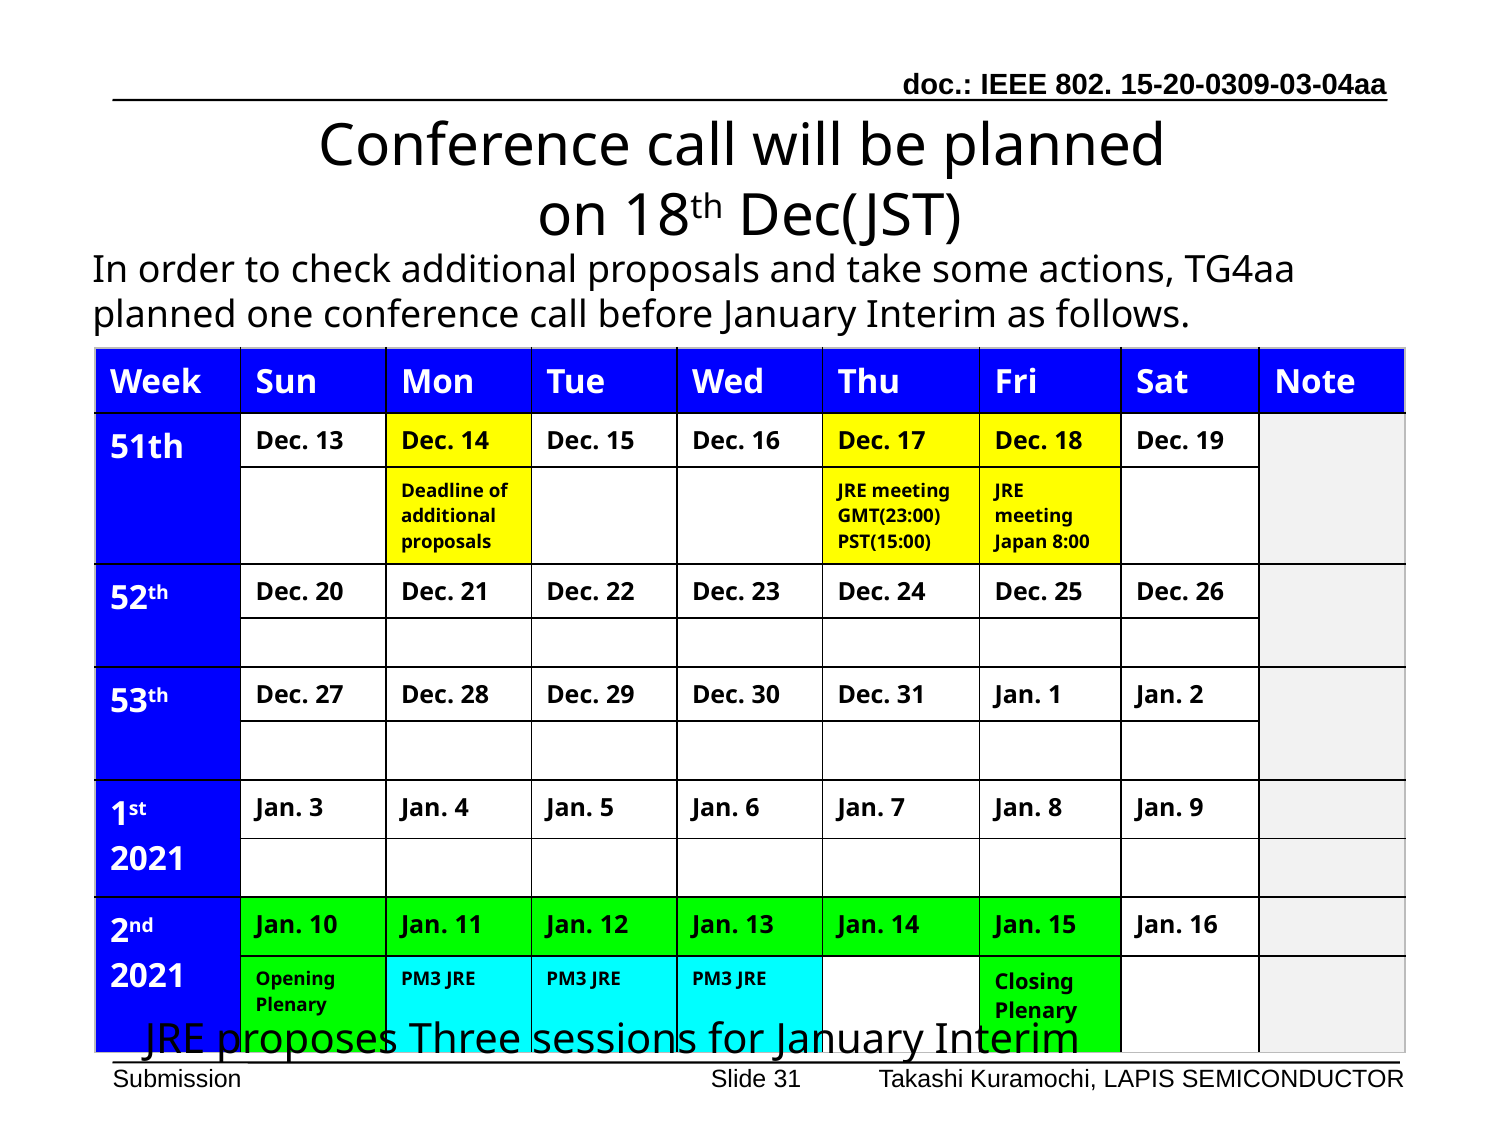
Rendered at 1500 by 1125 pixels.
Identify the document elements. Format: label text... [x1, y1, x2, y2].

table_cell [532, 839, 676, 896]
table_cell [980, 619, 1120, 666]
table_cell [532, 468, 676, 563]
table_cell [823, 722, 979, 779]
table_cell Jan. 8 [980, 781, 1120, 838]
table_cell [1260, 898, 1404, 955]
table_cell [678, 468, 822, 563]
table_cell Dec. 31 [823, 668, 979, 720]
table_cell 2nd 2021 [96, 898, 240, 1052]
table_cell Jan. 2 [1122, 668, 1258, 720]
table_cell Dec. 19 [1122, 414, 1258, 466]
table_cell Dec. 25 [980, 565, 1120, 617]
table_cell Dec. 29 [532, 668, 676, 720]
table_cell [241, 468, 385, 563]
table_cell [1260, 565, 1404, 666]
table_cell Dec. 27 [241, 668, 385, 720]
table_cell Deadline of additional proposals [387, 468, 531, 563]
table_cell [678, 839, 822, 896]
table_cell [1122, 722, 1258, 779]
table_cell [532, 722, 676, 779]
table_cell Closing Plenary [980, 957, 1120, 1004]
table_header Wed [678, 349, 822, 412]
table_cell 1st 2021 [96, 781, 240, 896]
title Conference call will be planned on 18th Dec(JST) [112, 137, 1388, 238]
table_cell Jan. 1 [980, 668, 1120, 720]
table_cell [1122, 619, 1258, 666]
table_cell Dec. 26 [1122, 565, 1258, 617]
table_header Week [96, 349, 240, 412]
table_cell JRE meeting GMT(23:00) PST(15:00) [823, 468, 979, 563]
table_cell [1260, 781, 1404, 838]
table_cell [980, 839, 1120, 896]
table_cell Jan. 16 [1122, 898, 1258, 955]
table_cell Dec. 15 [532, 414, 676, 466]
table_cell [1260, 668, 1404, 779]
table_cell Jan. 9 [1122, 781, 1258, 838]
table_cell Dec. 22 [532, 565, 676, 617]
table_cell [532, 619, 676, 666]
table_header Thu [823, 349, 979, 412]
text_box JRE proposes Three sessions for January Interim [130, 1004, 1335, 1070]
table_cell Jan. 13 [678, 898, 822, 955]
table_cell PM3 JRE [532, 957, 676, 1004]
table_header Sun [241, 349, 385, 412]
table_cell Opening Plenary [241, 957, 385, 1004]
table_cell [1122, 957, 1258, 1004]
table_cell Dec. 28 [387, 668, 531, 720]
table_cell [241, 722, 385, 779]
table_cell Dec. 17 [823, 414, 979, 466]
table_cell [387, 722, 531, 779]
table_cell [1122, 839, 1258, 896]
table_cell Jan. 12 [532, 898, 676, 955]
table_header Sat [1122, 349, 1258, 412]
table_cell Dec. 20 [241, 565, 385, 617]
text_box In order to check additional proposals and take some actions, TG4aa planned one conference call before January Interim as follows. [77, 238, 1388, 343]
table_cell [387, 839, 531, 896]
table_cell [1260, 839, 1404, 896]
table_cell [678, 722, 822, 779]
table_cell Jan. 5 [532, 781, 676, 838]
table_cell Dec. 21 [387, 565, 531, 617]
table_cell Dec. 24 [823, 565, 979, 617]
table_header Tue [532, 349, 676, 412]
table_cell Dec. 23 [678, 565, 822, 617]
table_cell [823, 619, 979, 666]
table_cell [1260, 957, 1404, 1052]
table_cell Jan. 15 [980, 898, 1120, 955]
table_cell Jan. 6 [678, 781, 822, 838]
footer Takashi Kuramochi, LAPIS SEMICONDUCTOR [797, 1062, 1413, 1125]
table_cell [387, 619, 531, 666]
table_cell [980, 722, 1120, 779]
table_cell [241, 839, 385, 896]
table_cell Jan. 3 [241, 781, 385, 838]
table_header Mon [387, 349, 531, 412]
table_cell Dec. 14 [387, 414, 531, 466]
table_cell [1260, 414, 1404, 563]
table_cell Dec. 13 [241, 414, 385, 466]
slide_number Slide 31 [709, 1070, 803, 1093]
table_cell [823, 839, 979, 896]
table_cell Jan. 10 [241, 898, 385, 955]
table_cell 51th [96, 414, 240, 563]
table_header Fri [980, 349, 1120, 412]
table_cell PM3 JRE [387, 957, 531, 1004]
table_cell 53th [96, 668, 240, 779]
table_cell [678, 619, 822, 666]
table_header Note [1260, 349, 1404, 412]
table_cell Jan. 7 [823, 781, 979, 838]
table_cell Dec. 18 [980, 414, 1120, 466]
table_cell [823, 957, 979, 1004]
table_cell Jan. 4 [387, 781, 531, 838]
table_cell PM3 JRE [678, 957, 822, 1004]
table_cell JRE meeting Japan 8:00 [980, 468, 1120, 563]
table_cell 52th [96, 565, 240, 666]
table_cell [1122, 468, 1258, 563]
table_cell Dec. 30 [678, 668, 822, 720]
table_cell Jan. 14 [823, 898, 979, 955]
table_cell [241, 619, 385, 666]
table_cell Jan. 11 [387, 898, 531, 955]
table_cell Dec. 16 [678, 414, 822, 466]
